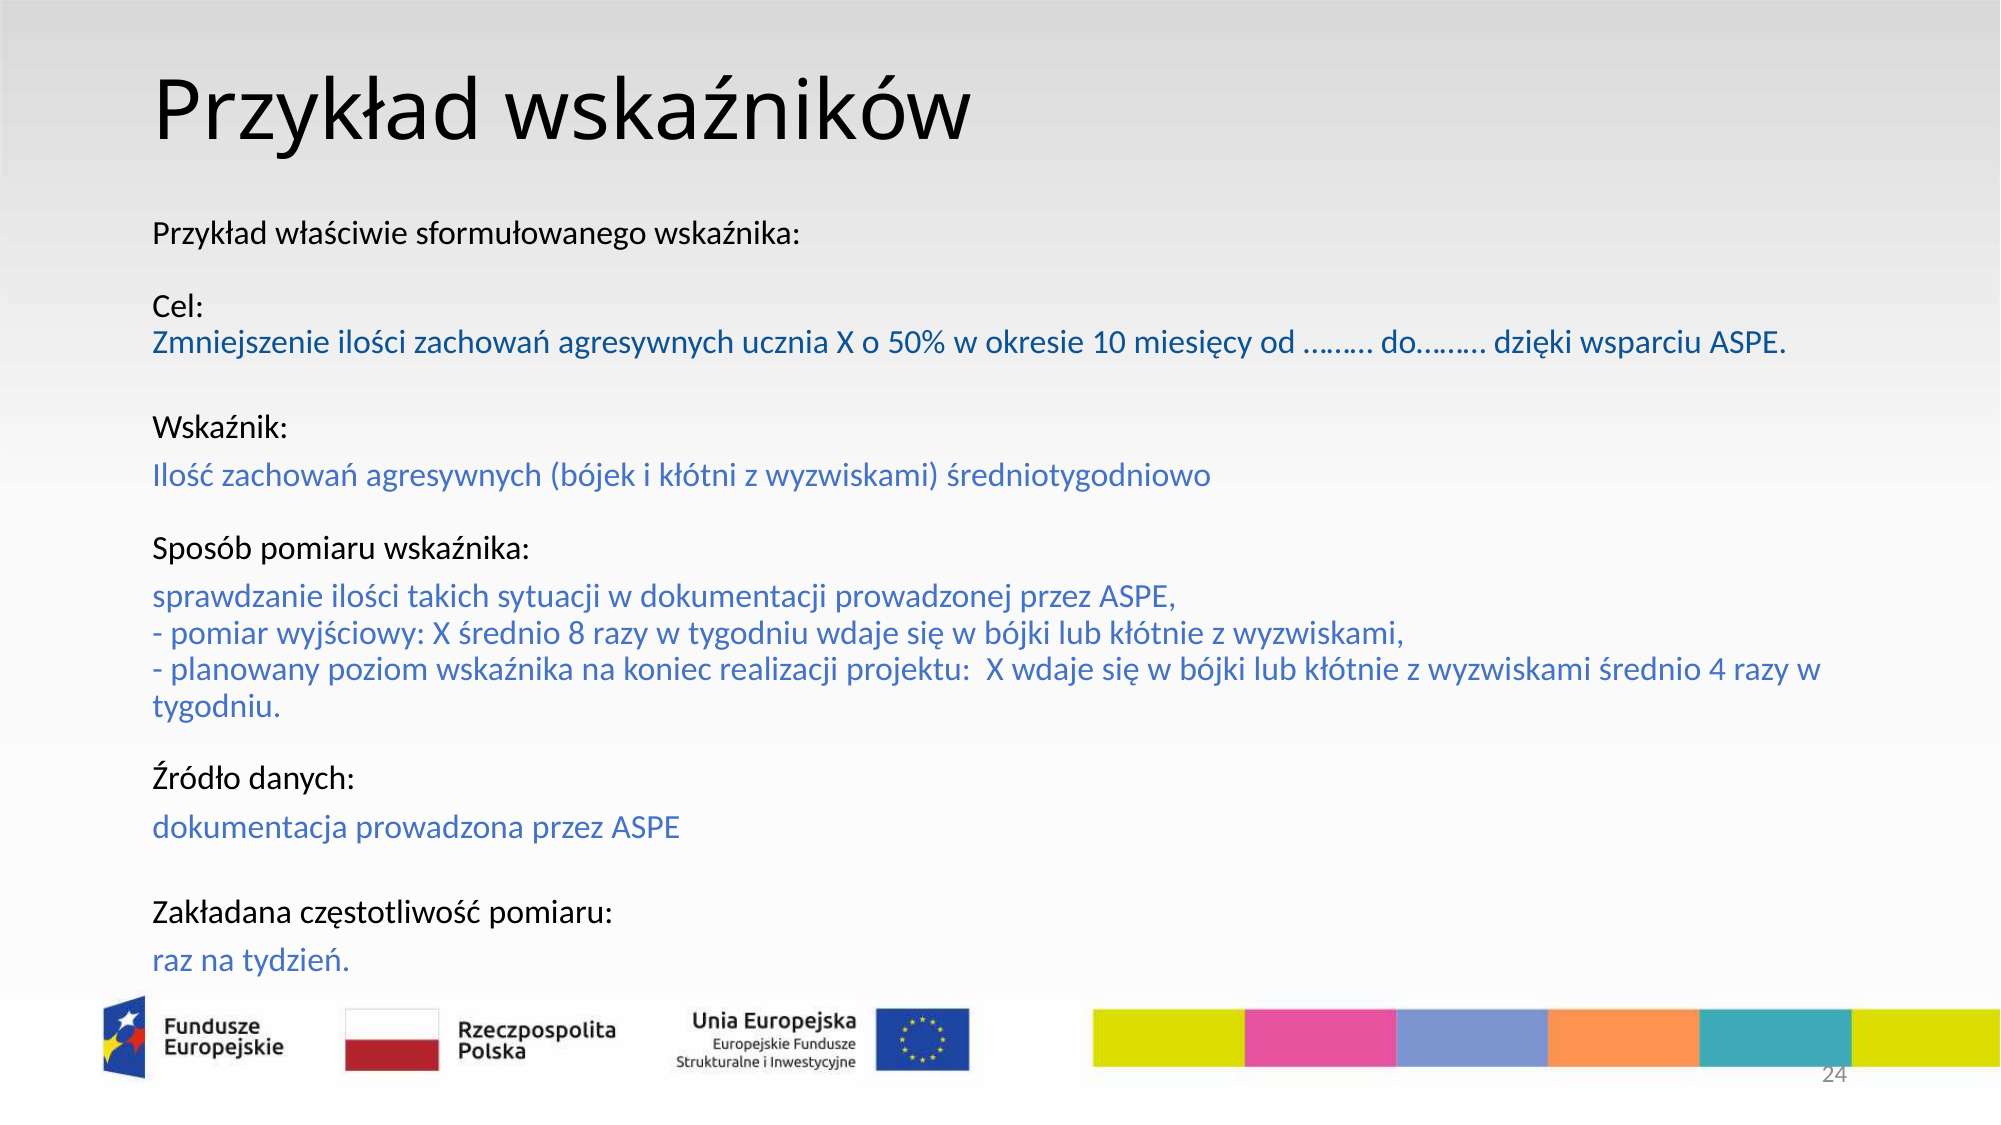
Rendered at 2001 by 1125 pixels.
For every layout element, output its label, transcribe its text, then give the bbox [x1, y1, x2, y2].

slide_number 24 [1412, 1042, 1863, 1103]
list Przykład właściwie sformułowanego wskaźnika: Cel: Zmniejszenie ilości zachowań agresywnych ucznia X o 50% w okresie 10 miesięcy od ……… do……… dzięki wsparciu ASPE. Wskaźnik: Ilość zachowań agresywnych (bójek i kłótni z wyzwiskami) średniotygodniowo Sposób pomiaru wskaźnika: sprawdzanie ilości takich sytuacji w dokumentacji prowadzonej przez ASPE, - pomiar wyjściowy: X średnio 8 razy w tygodniu wdaje się w bójki lub kłótnie z wyzwiskami, - planowany poziom wskaźnika na koniec realizacji projektu: X wdaje się w bójki lub kłótnie z wyzwiskami średnio 4 razy w tygodniu. Źródło danych: dokumentacja prowadzona przez ASPE Zakładana częstotliwość pomiaru: raz na tydzień. [137, 207, 1863, 1014]
title Przykład wskaźników [137, 59, 1863, 166]
picture [0, 0, 2001, 1125]
